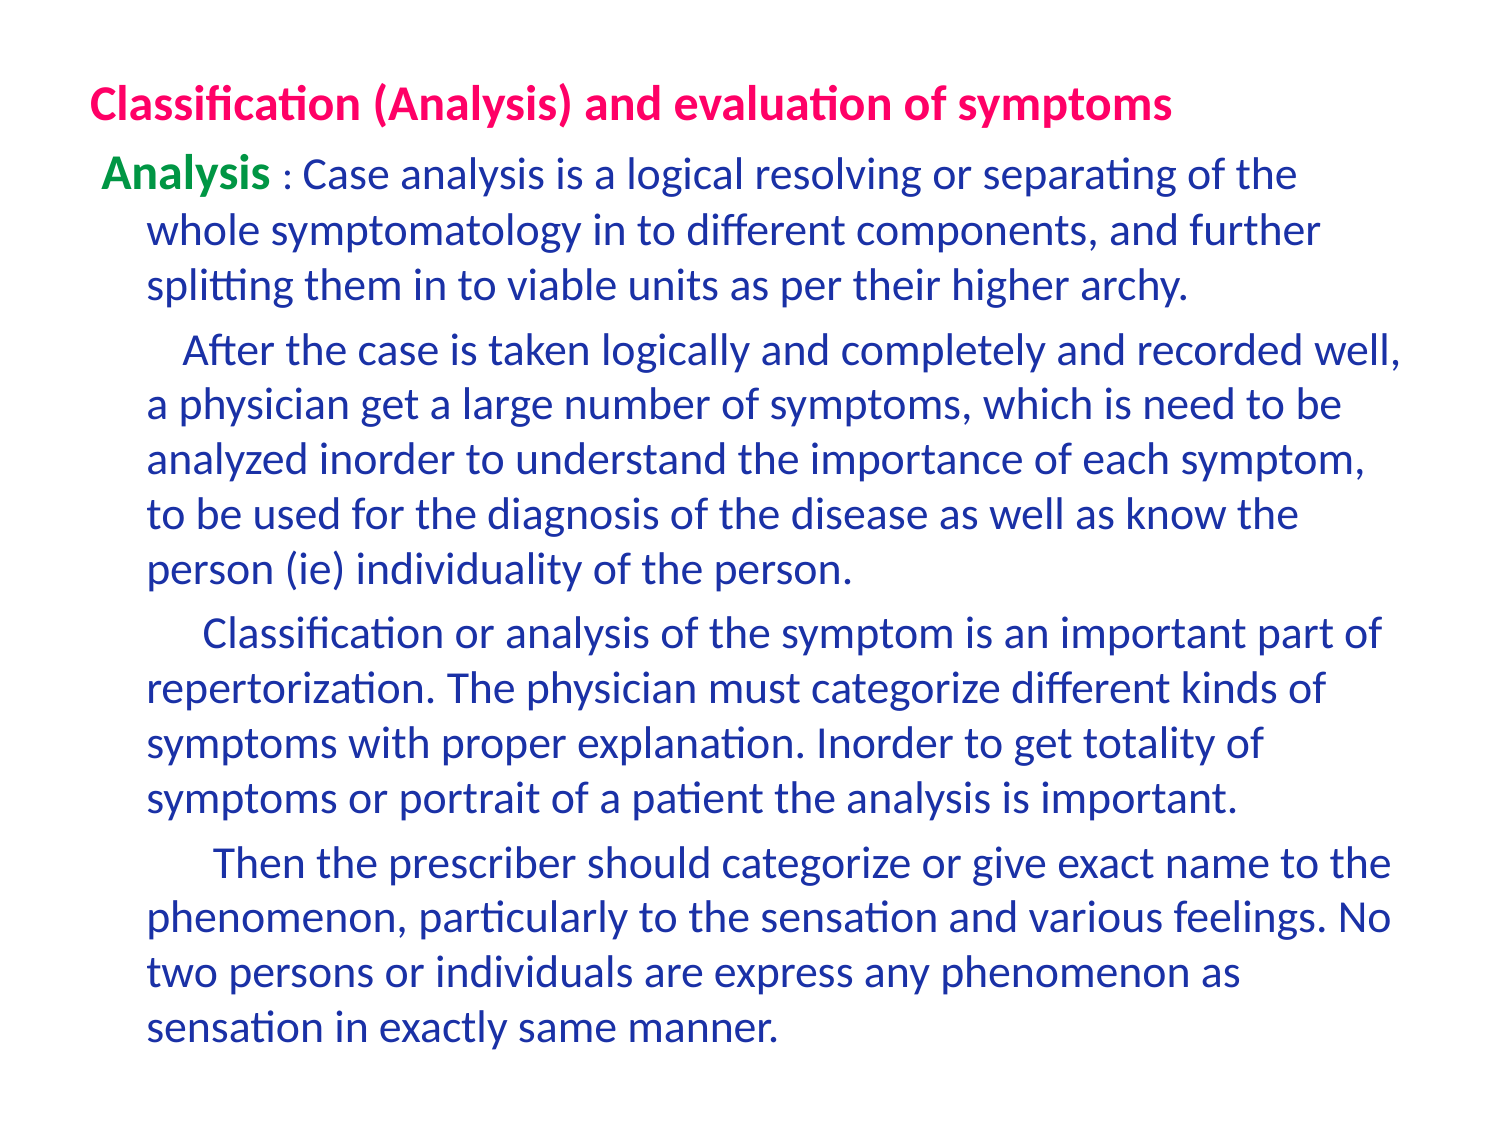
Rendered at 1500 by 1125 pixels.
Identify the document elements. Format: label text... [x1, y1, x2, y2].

list Classification (Analysis) and evaluation of symptoms Analysis : Case analysis is a logical resolving or separating of the whole symptomatology in to different components, and further splitting them in to viable units as per their higher archy. After the case is taken logically and completely and recorded well, a physician get a large number of symptoms, which is need to be analyzed inorder to understand the importance of each symptom, to be used for the diagnosis of the disease as well as know the person (ie) individuality of the person. Classification or analysis of the symptom is an important part of repertorization. The physician must categorize different kinds of symptoms with proper explanation. Inorder to get totality of symptoms or portrait of a patient the analysis is important. Then the prescriber should categorize or give exact name to the phenomenon, particularly to the sensation and various feelings. No two persons or individuals are express any phenomenon as sensation in exactly same manner. [75, 62, 1425, 1100]
